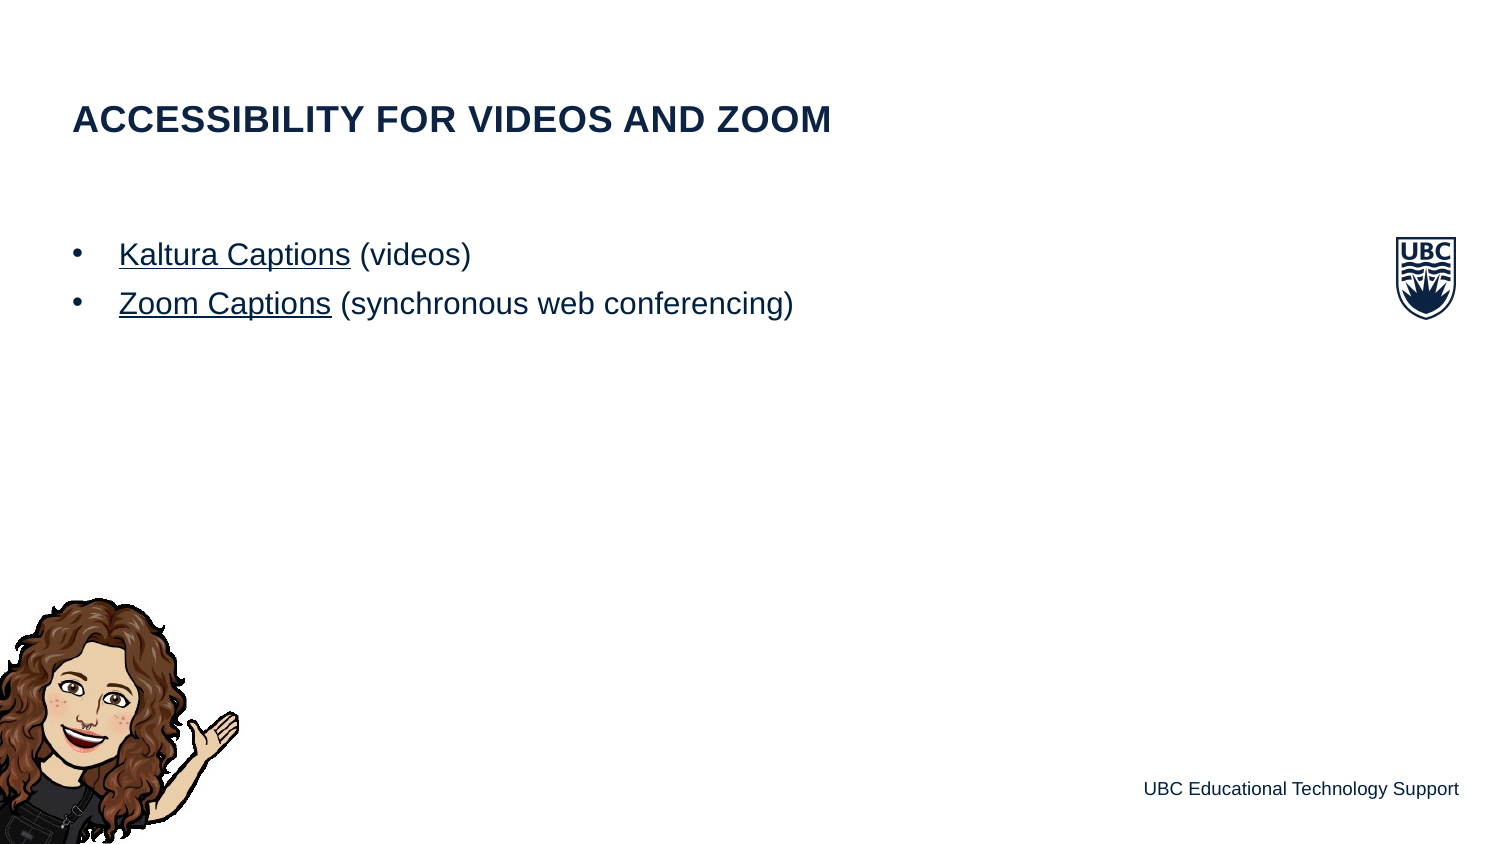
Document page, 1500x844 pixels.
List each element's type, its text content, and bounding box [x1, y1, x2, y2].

list ACCESSIBILITY FOR VIDEOS AND ZOOM [71, 67, 1329, 170]
picture [1396, 237, 1456, 320]
picture [0, 472, 244, 844]
list Kaltura Captions (videos) Zoom Captions (synchronous web conferencing) [71, 185, 1329, 765]
